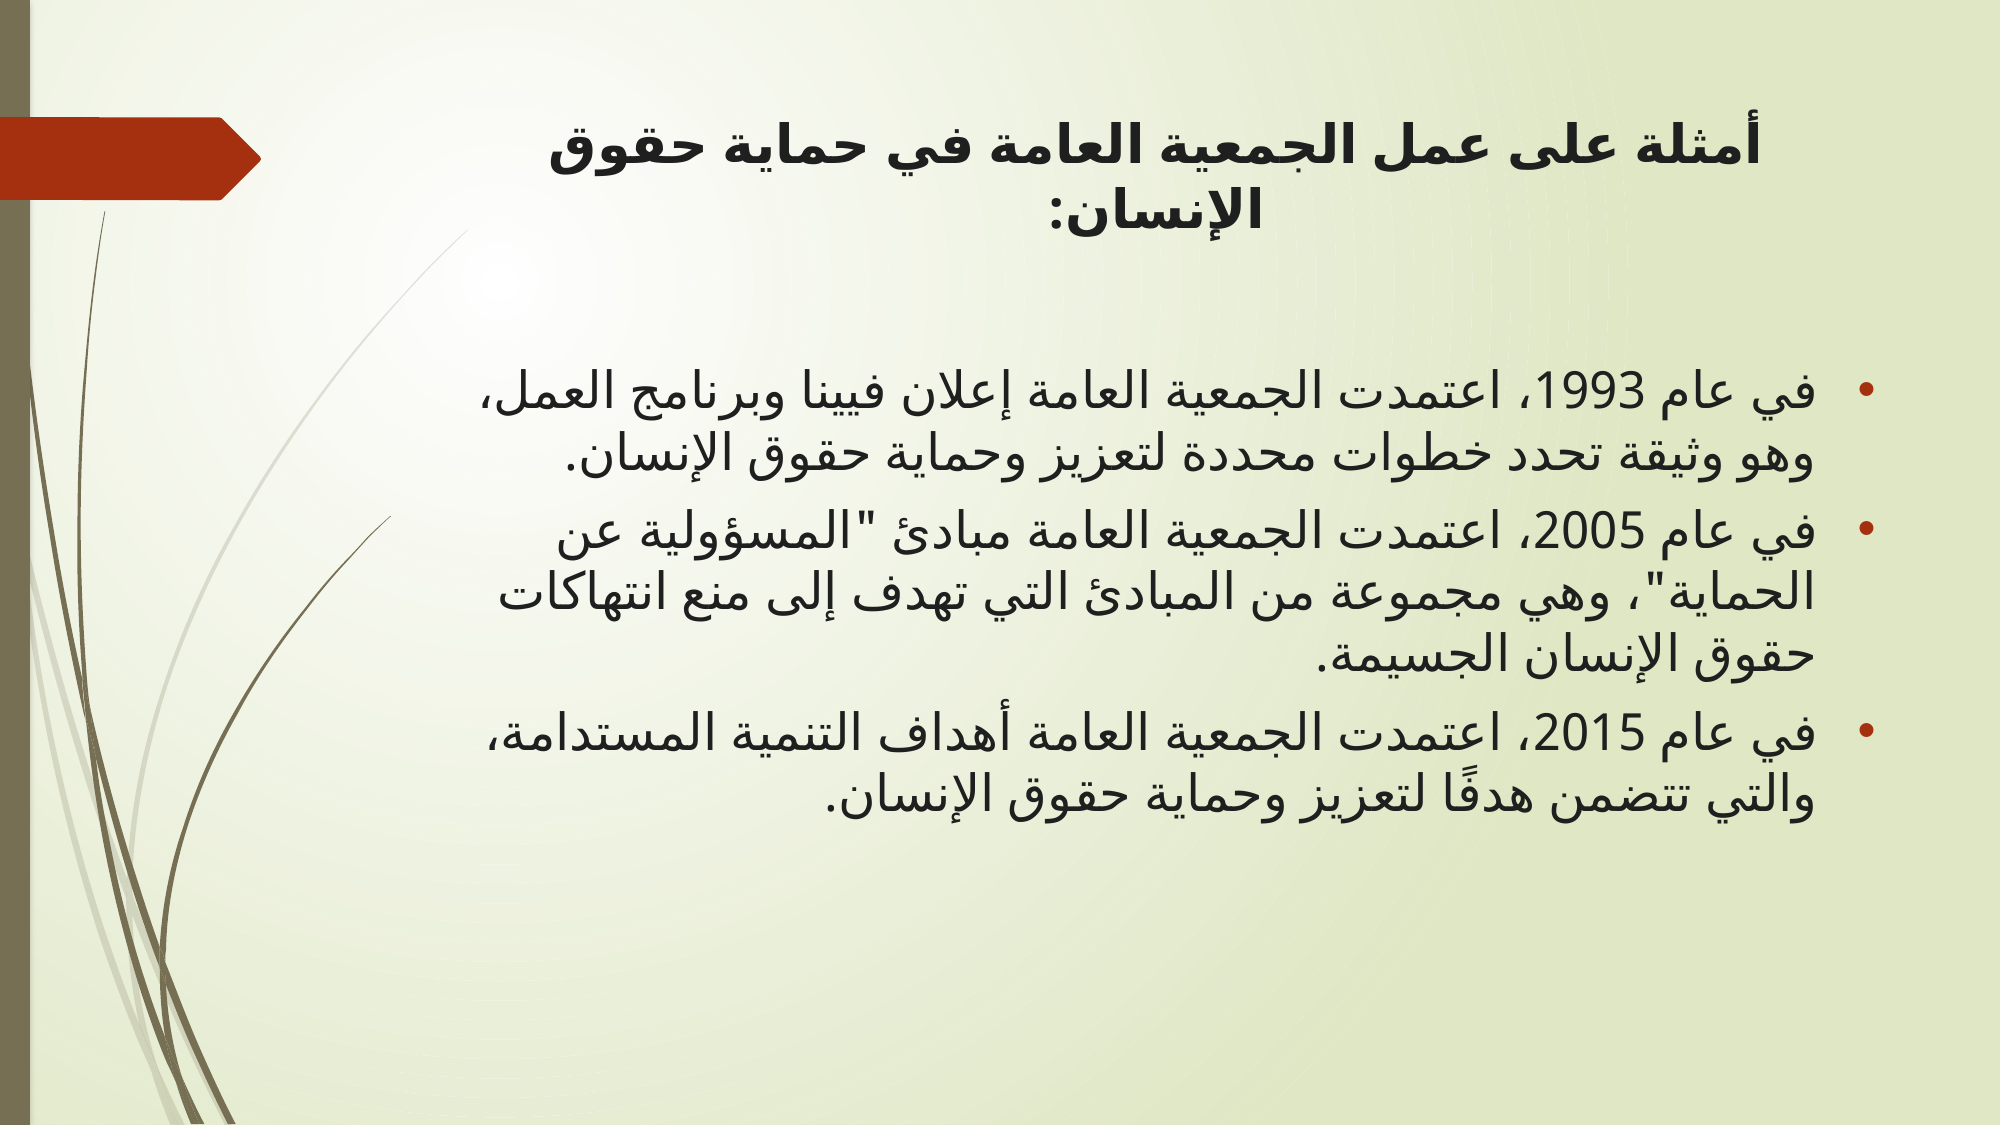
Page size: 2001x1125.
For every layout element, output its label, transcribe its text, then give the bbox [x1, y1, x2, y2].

list في عام 1993، اعتمدت الجمعية العامة إعلان فيينا وبرنامج العمل، وهو وثيقة تحدد خطوات محددة لتعزيز وحماية حقوق الإنسان. في عام 2005، اعتمدت الجمعية العامة مبادئ "المسؤولية عن الحماية"، وهي مجموعة من المبادئ التي تهدف إلى منع انتهاكات حقوق الإنسان الجسيمة. في عام 2015، اعتمدت الجمعية العامة أهداف التنمية المستدامة، والتي تتضمن هدفًا لتعزيز وحماية حقوق الإنسان. [424, 350, 1888, 970]
title أمثلة على عمل الجمعية العامة في حماية حقوق الإنسان: [425, 102, 1888, 313]
